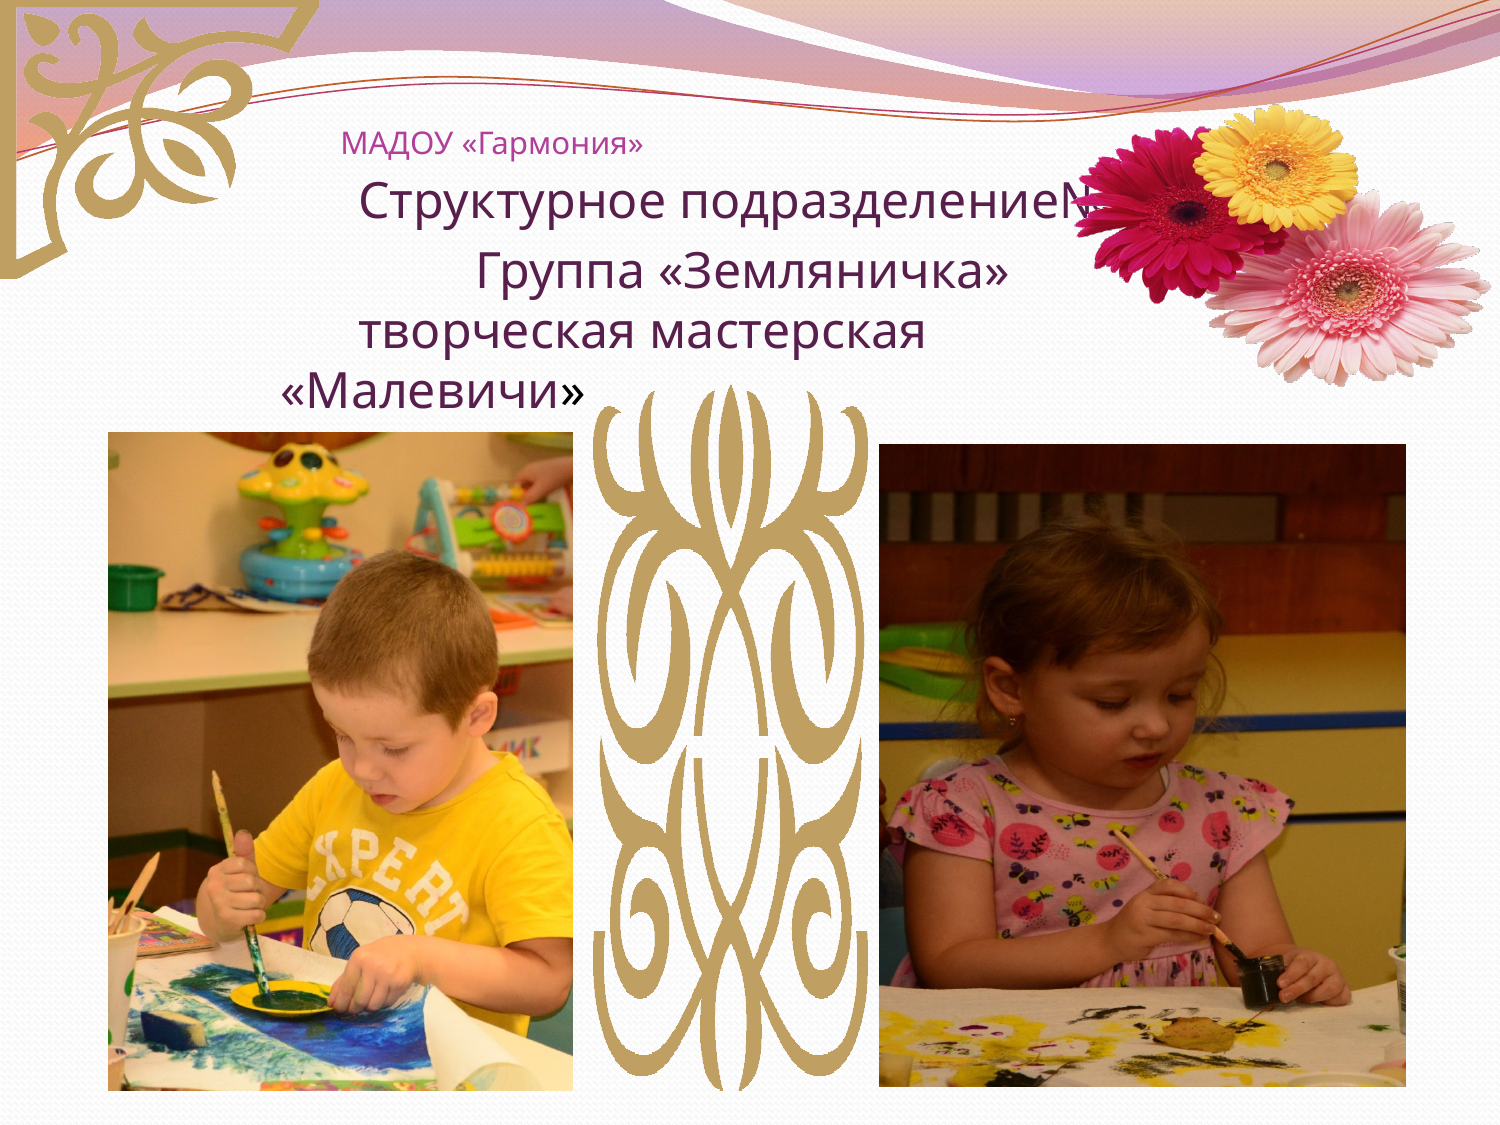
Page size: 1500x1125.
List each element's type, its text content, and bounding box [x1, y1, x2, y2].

title МАДОУ «Гармония» [340, 78, 1045, 160]
picture [879, 444, 1406, 1088]
picture [593, 384, 868, 1092]
picture [1045, 77, 1500, 421]
subtitle Структурное подразделение№51 Группа «Земляничка» творческая мастерская «Малевичи» [265, 160, 1270, 622]
picture [0, 0, 320, 280]
picture [107, 432, 573, 1092]
